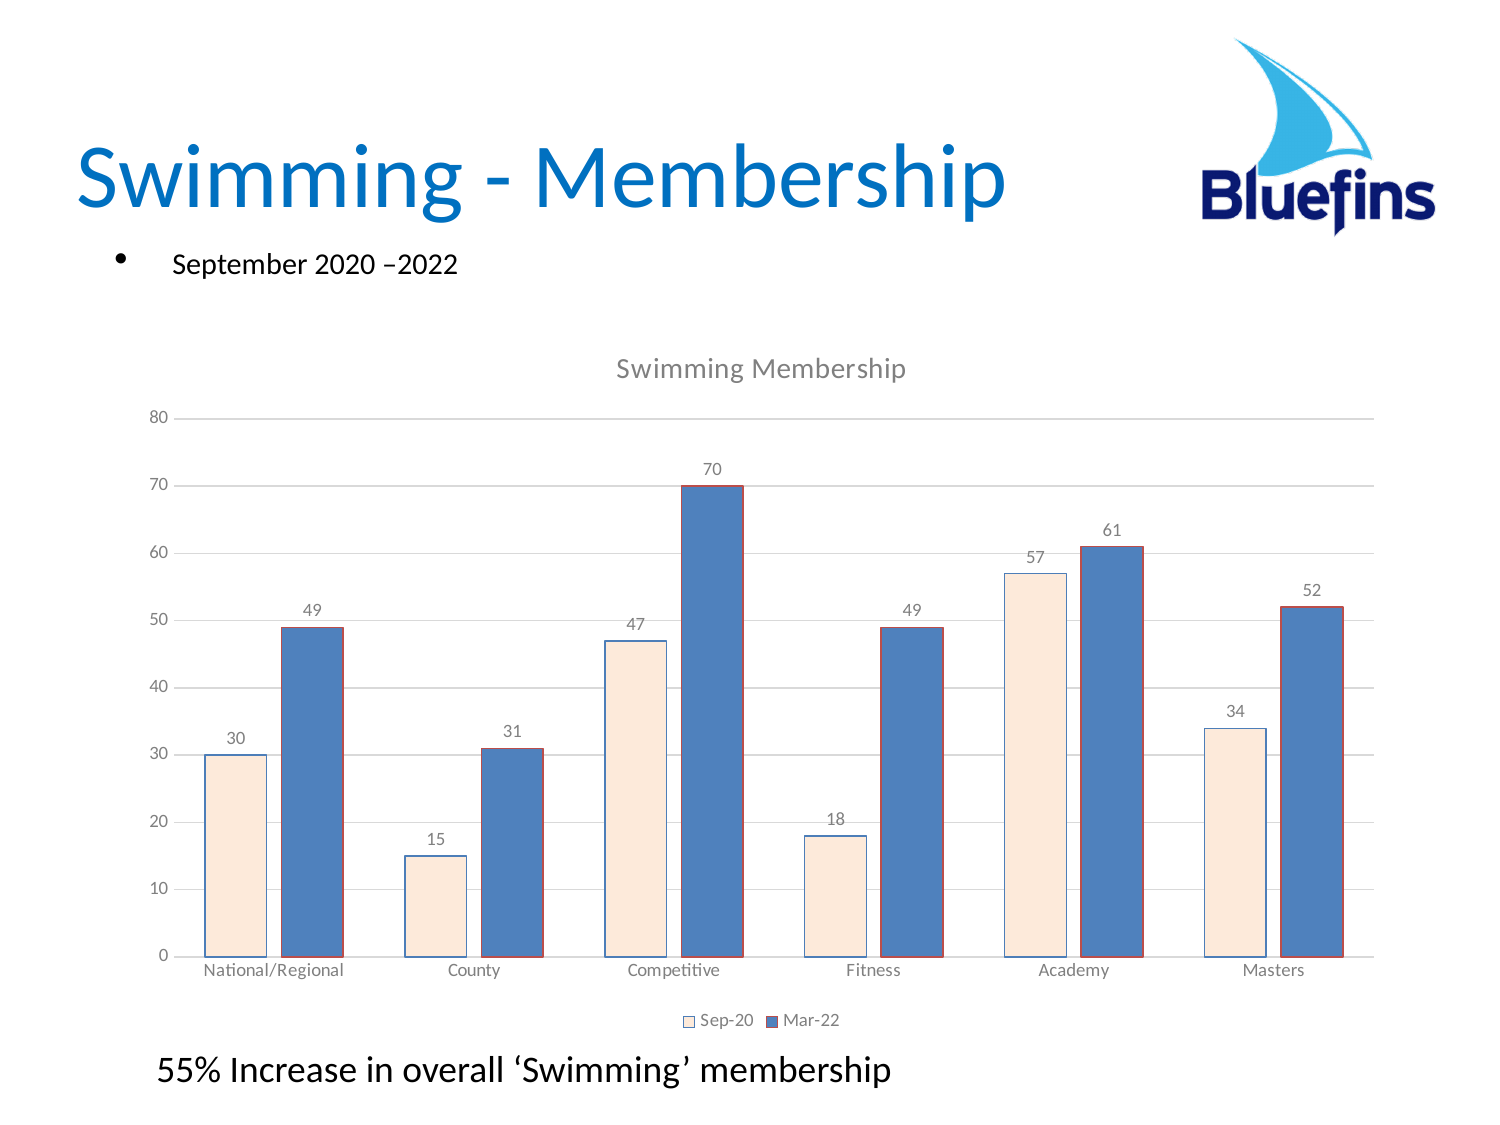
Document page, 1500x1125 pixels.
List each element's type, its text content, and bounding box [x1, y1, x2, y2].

picture [1137, 5, 1500, 302]
subtitle September 2020 –2022 [100, 254, 1466, 1125]
chart [123, 325, 1400, 1038]
text_box 55% Increase in overall ‘Swimming’ membership [141, 1046, 916, 1098]
text_box [36, 62, 1132, 229]
title Swimming - Membership [61, 87, 1132, 254]
